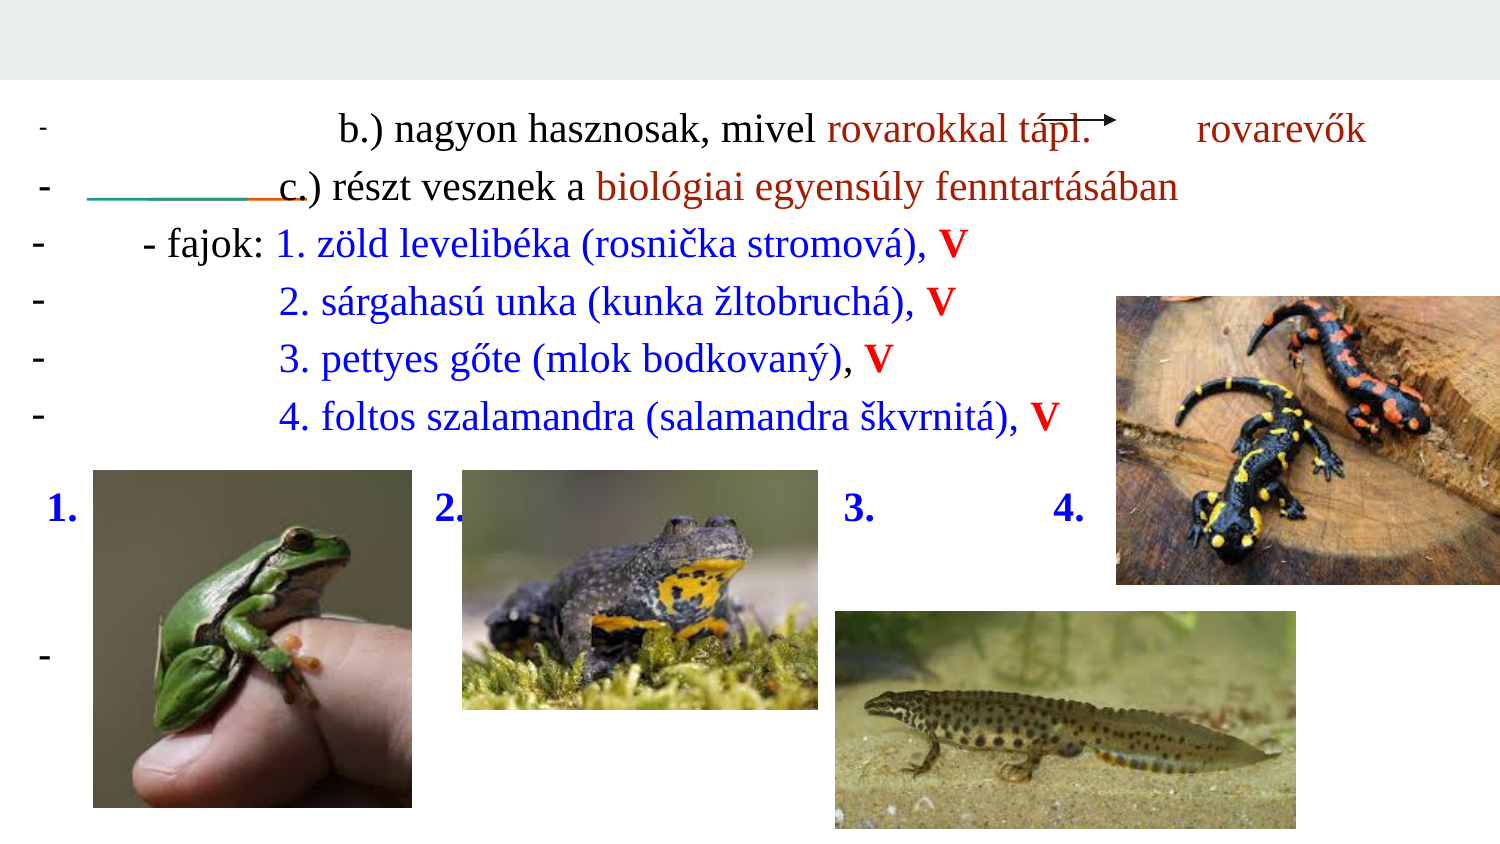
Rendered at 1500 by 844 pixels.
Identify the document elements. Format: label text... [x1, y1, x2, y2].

picture [461, 469, 818, 710]
picture [93, 469, 412, 808]
picture [835, 611, 1297, 829]
picture [1116, 296, 1500, 585]
list b.) nagyon hasznosak, mivel rovarokkal tápl. rovarevők c.) részt vesznek a biológiai egyensúly fenntartásában - fajok: 1. zöld levelibéka (rosnička stromová), V 2. sárgahasú unka (kunka žltobruchá), V 3. pettyes gőte (mlok bodkovaný), V 4. foltos szalamandra (salamandra škvrnitá), V 1. 2. 3. 4. [0, 78, 1500, 844]
